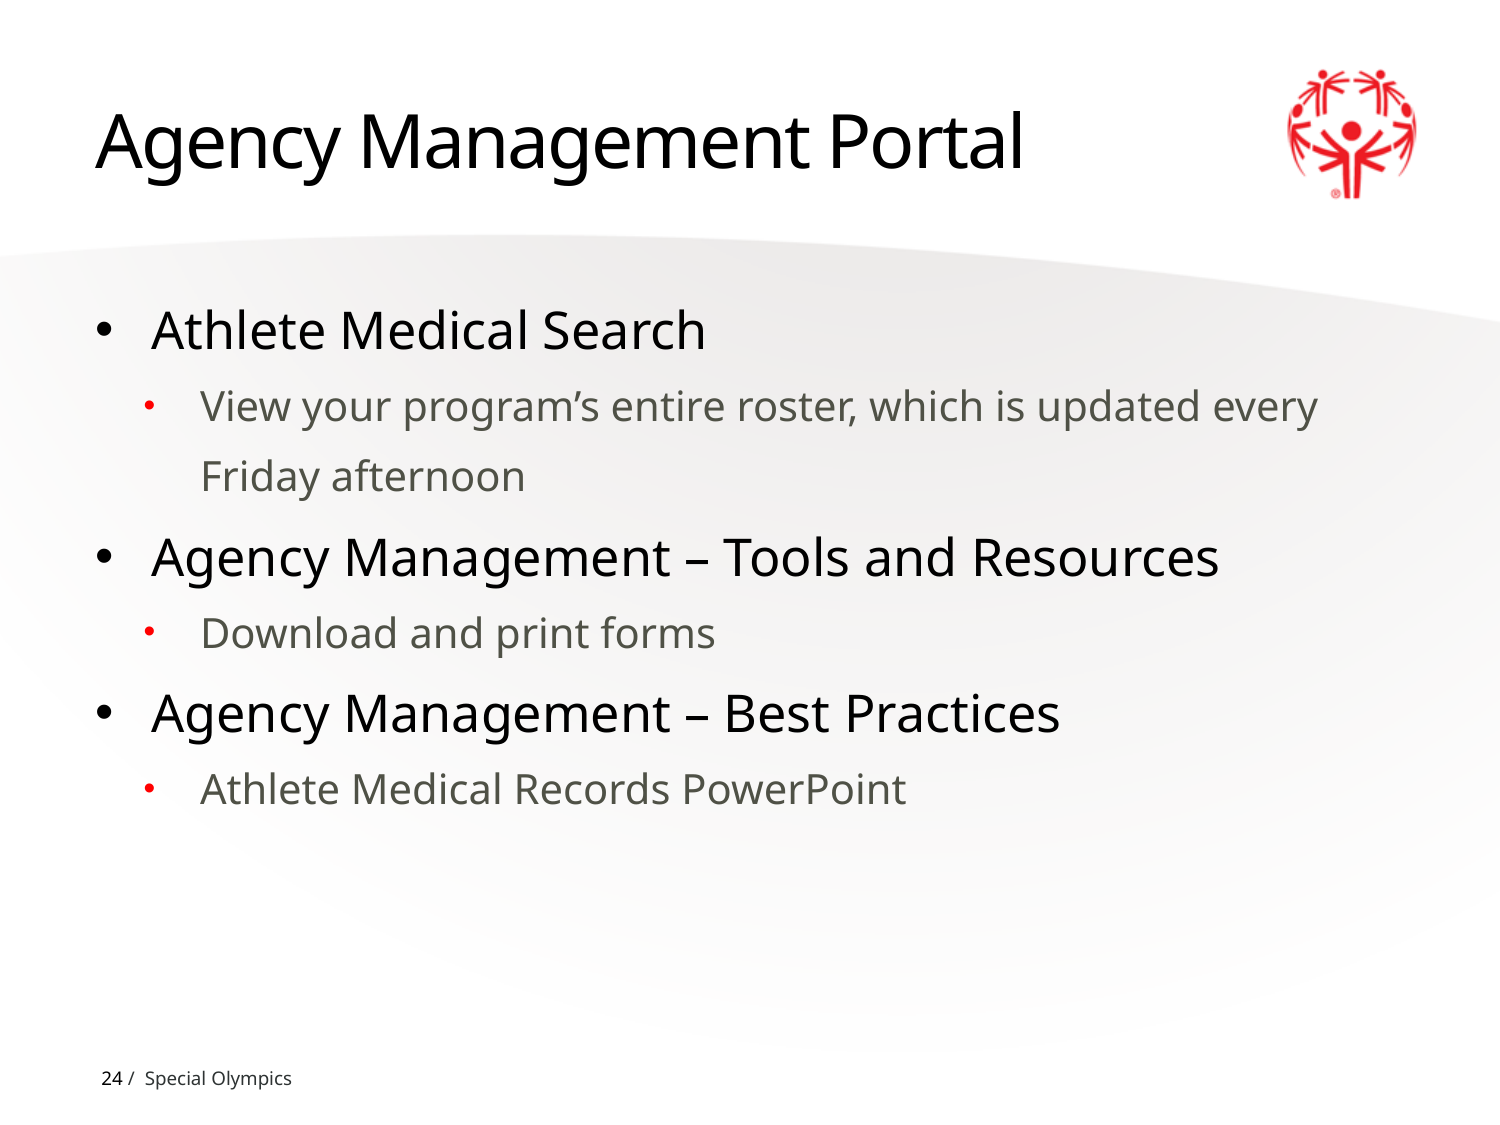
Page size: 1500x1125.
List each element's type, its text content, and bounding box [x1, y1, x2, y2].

slide_number 24 / Special Olympics [90, 1061, 665, 1093]
list Athlete Medical Search View your program’s entire roster, which is updated every Friday afternoon Agency Management – Tools and Resources Download and print forms Agency Management – Best Practices Athlete Medical Records PowerPoint [89, 285, 1388, 1018]
title Agency Management Portal [89, 60, 1247, 232]
picture [0, 0, 1500, 1125]
